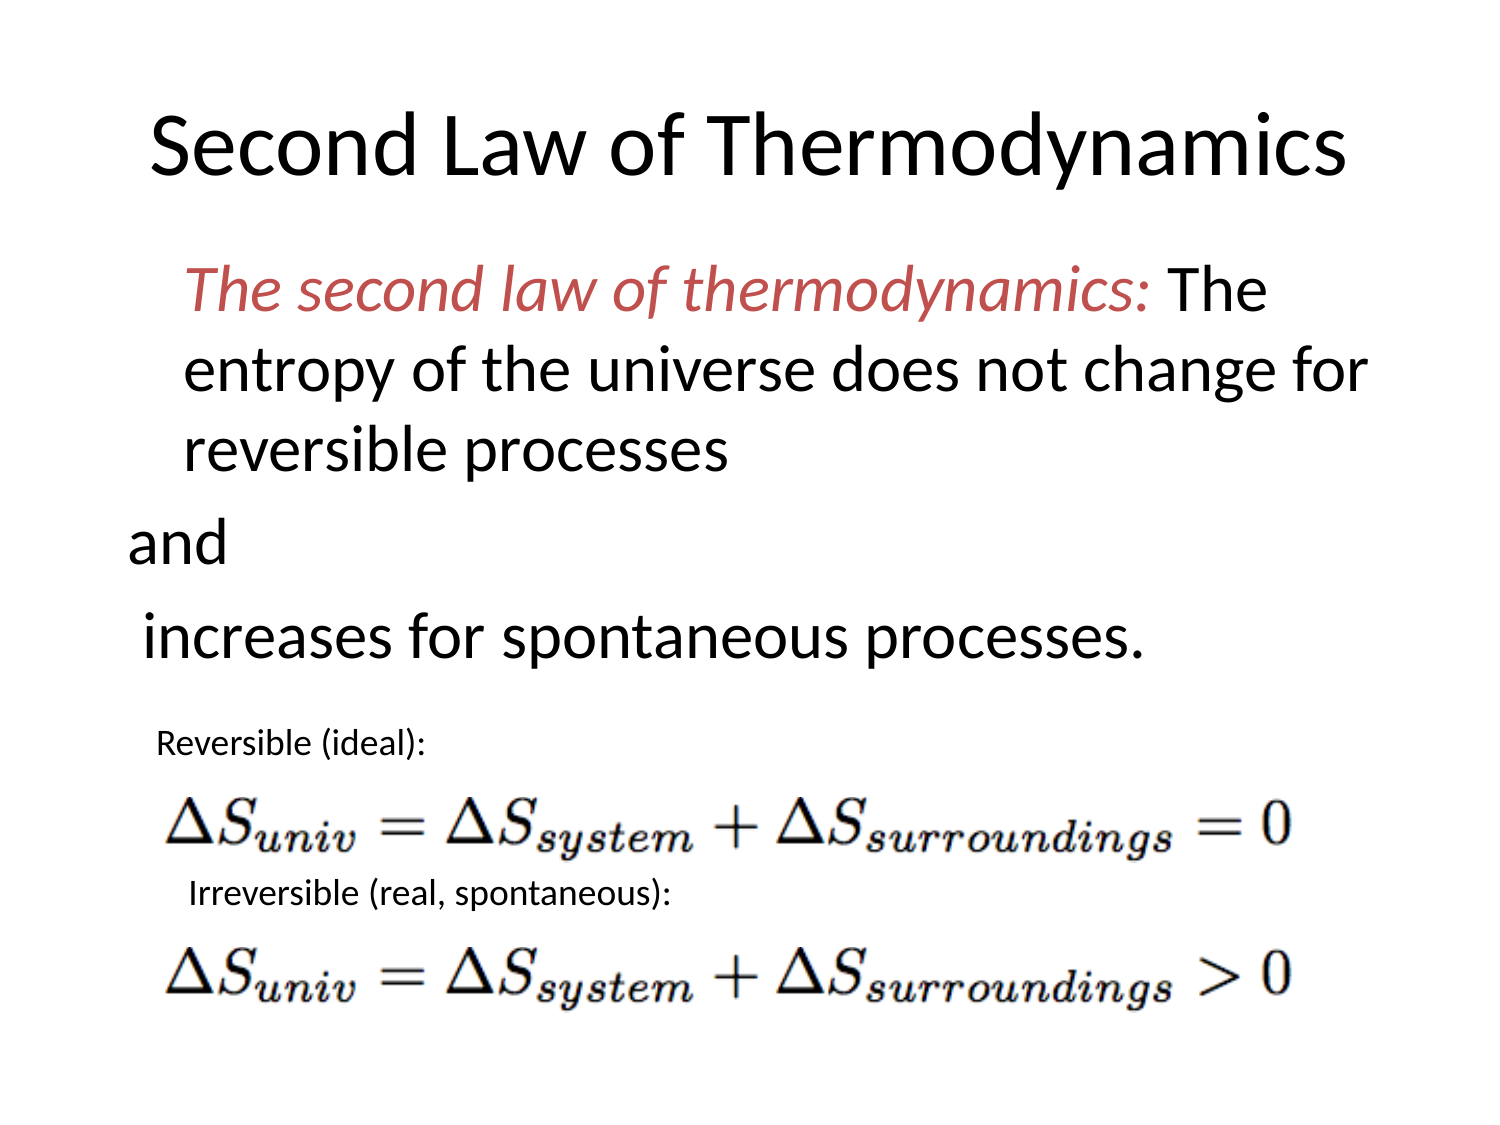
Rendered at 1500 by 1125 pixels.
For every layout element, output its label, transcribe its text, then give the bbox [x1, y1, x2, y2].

text_box Irreversible (real, spontaneous): [173, 871, 688, 921]
text_box Reversible (ideal): [141, 710, 442, 771]
picture [162, 947, 1297, 1013]
picture [162, 797, 1297, 863]
list The second law of thermodynamics: The entropy of the universe does not change for reversible processes and increases for spontaneous processes. [112, 237, 1388, 913]
title Second Law of Thermodynamics [75, 45, 1425, 233]
